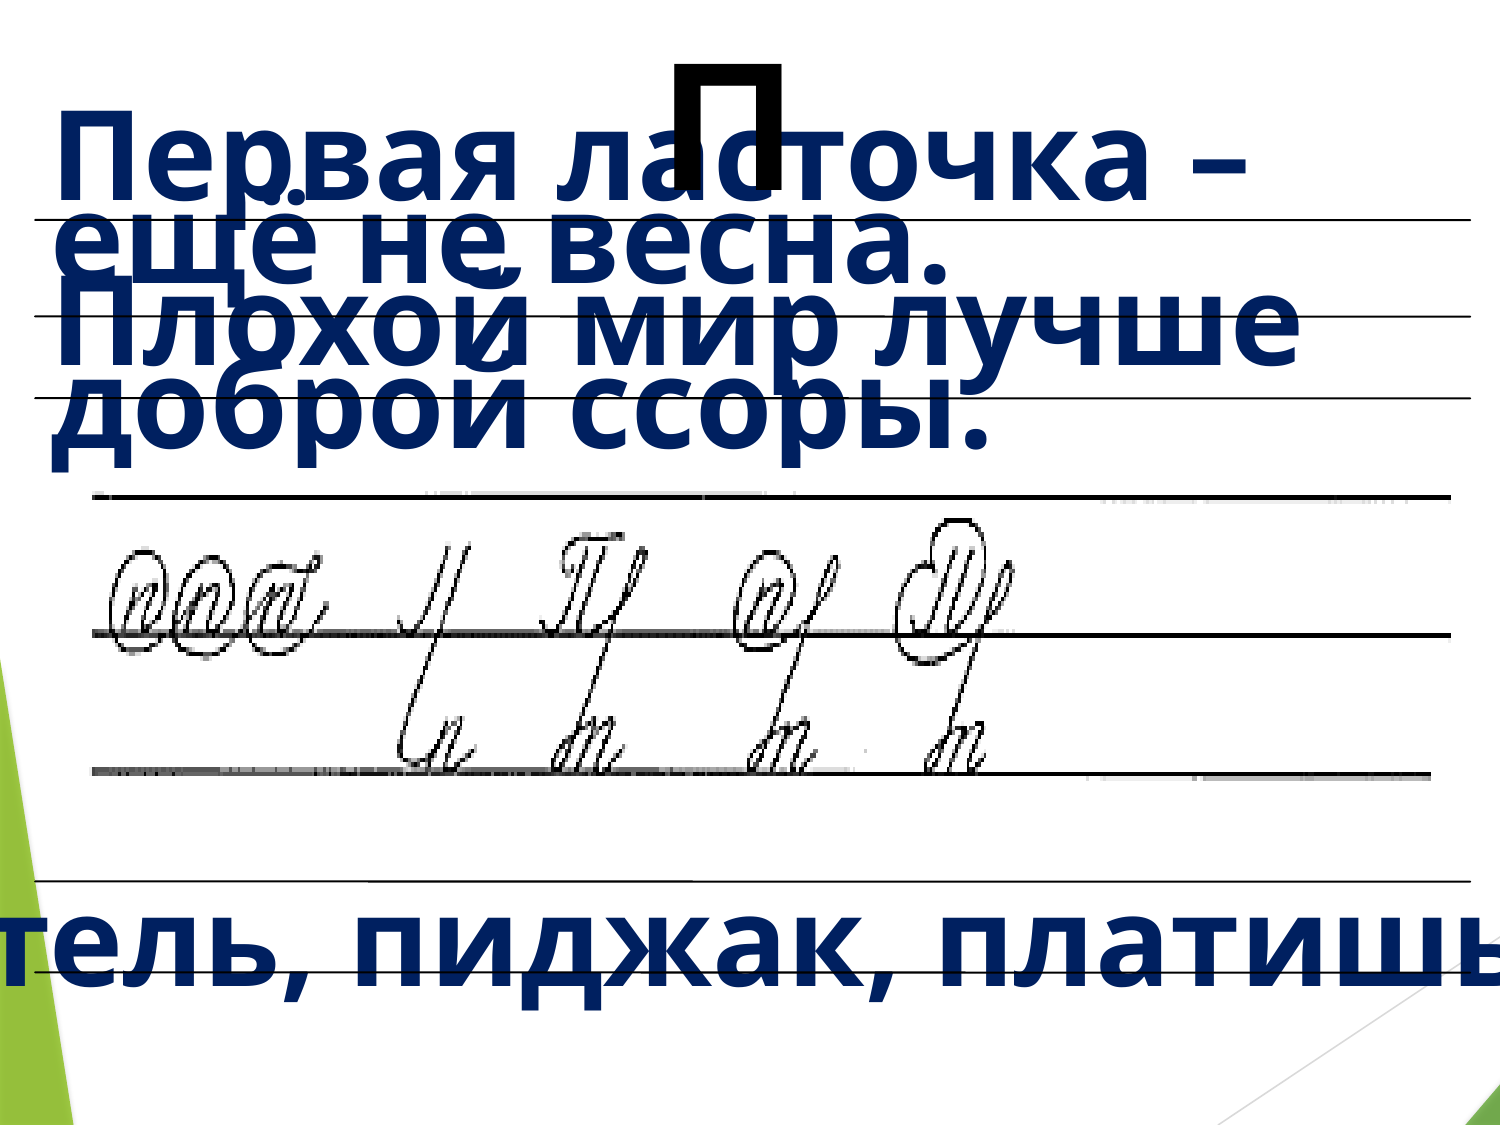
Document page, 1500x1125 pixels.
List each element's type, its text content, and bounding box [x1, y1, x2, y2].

text_box П [597, 230, 860, 235]
text_box Пастель, пиджак, платишь. [0, 853, 1500, 1019]
picture [69, 468, 1454, 810]
text_box П [597, 0, 860, 218]
text_box Первая ласточка – ещё не весна. Плохой мир лучше доброй ссоры. [35, 127, 1489, 623]
